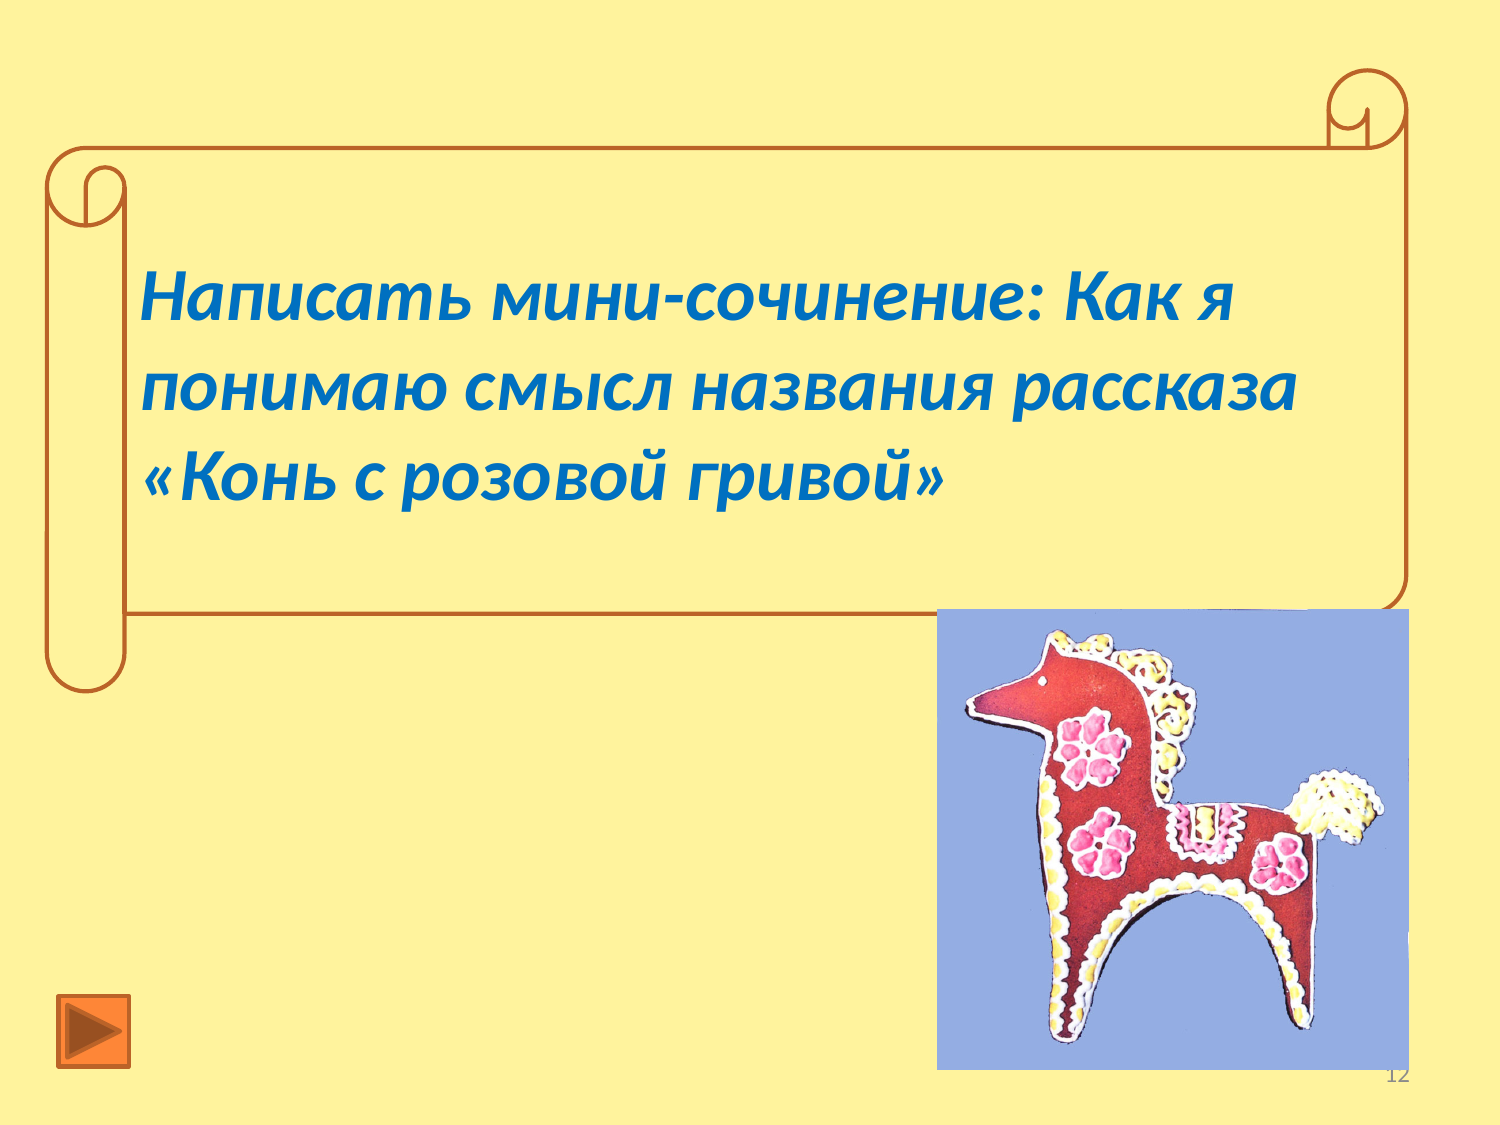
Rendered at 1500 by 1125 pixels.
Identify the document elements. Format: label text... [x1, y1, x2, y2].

text_box Написать мини-сочинение: Как я понимаю смысл названия рассказа «Конь с розовой гривой» [44, 68, 1409, 694]
slide_number 12 [1074, 1042, 1425, 1103]
text_box [56, 994, 131, 1069]
picture [937, 609, 1409, 1070]
